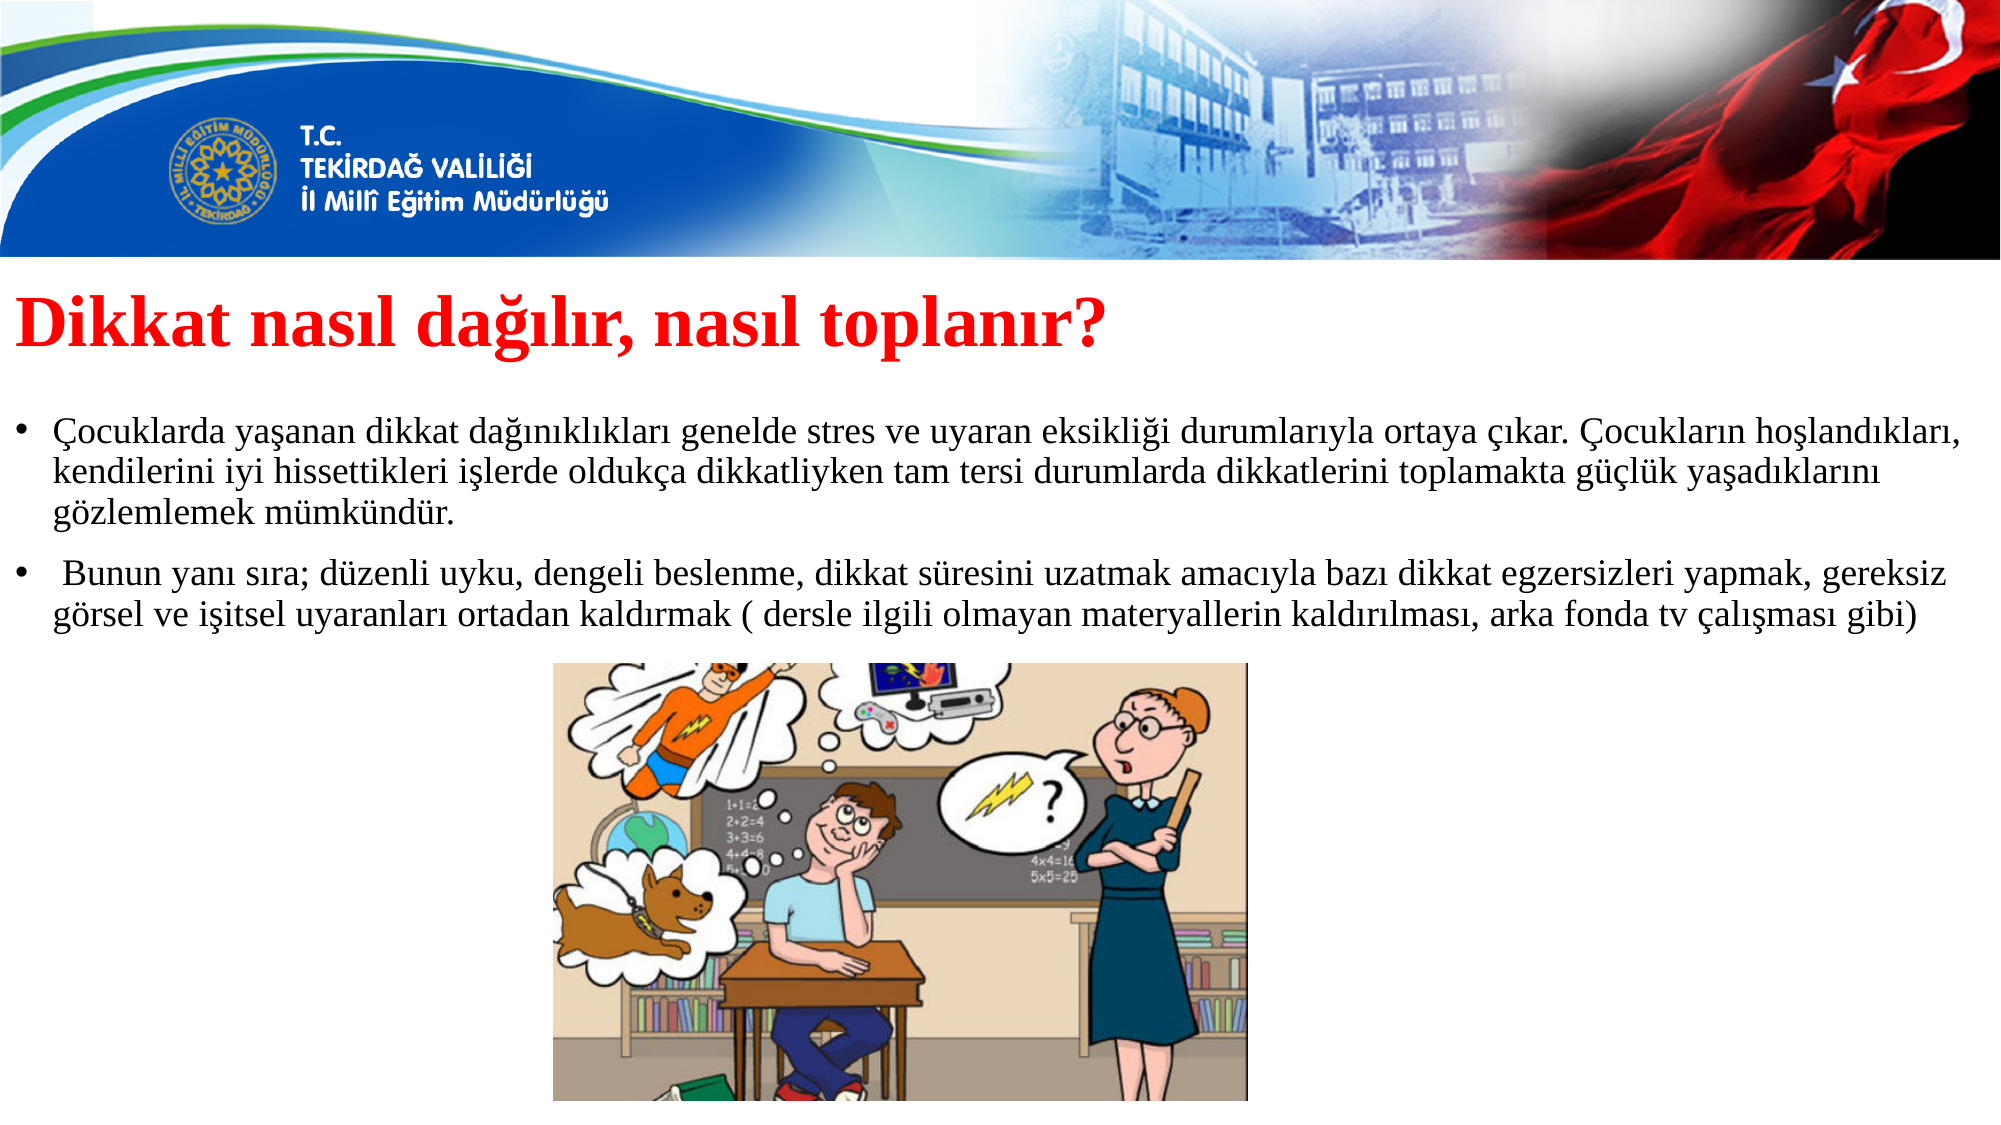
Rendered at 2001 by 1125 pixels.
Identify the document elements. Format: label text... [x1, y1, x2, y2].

picture [553, 663, 1248, 1101]
picture [0, 0, 2001, 1125]
list Çocuklarda yaşanan dikkat dağınıklıkları genelde stres ve uyaran eksikliği durumlarıyla ortaya çıkar. Çocukların hoşlandıkları, kendilerini iyi hissettikleri işlerde oldukça dikkatliyken tam tersi durumlarda dikkatlerini toplamakta güçlük yaşadıklarını gözlemlemek mümkündür. Bunun yanı sıra; düzenli uyku, dengeli beslenme, dikkat süresini uzatmak amacıyla bazı dikkat egzersizleri yapmak, gereksiz görsel ve işitsel uyaranları ortadan kaldırmak ( dersle ilgili olmayan materyallerin kaldırılması, arka fonda tv çalışması gibi) [0, 403, 2000, 1125]
title Dikkat nasıl dağılır, nasıl toplanır? [0, 275, 1725, 370]
